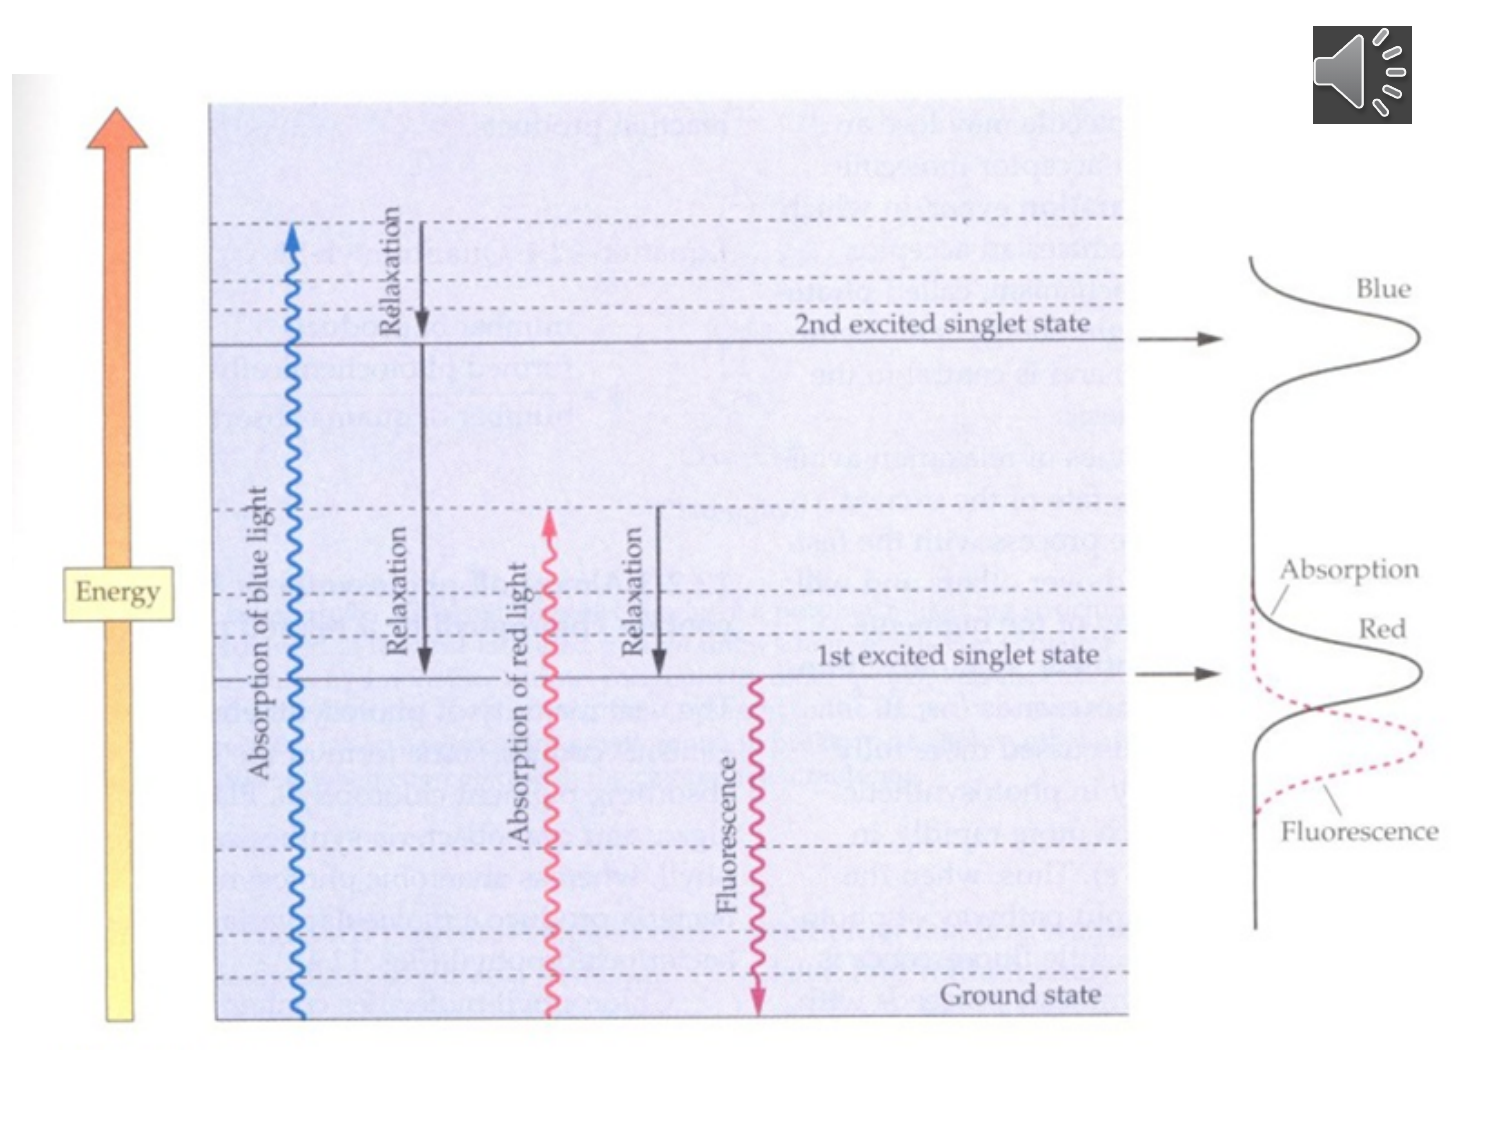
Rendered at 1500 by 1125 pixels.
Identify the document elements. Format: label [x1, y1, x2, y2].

picture [12, 24, 1483, 1051]
